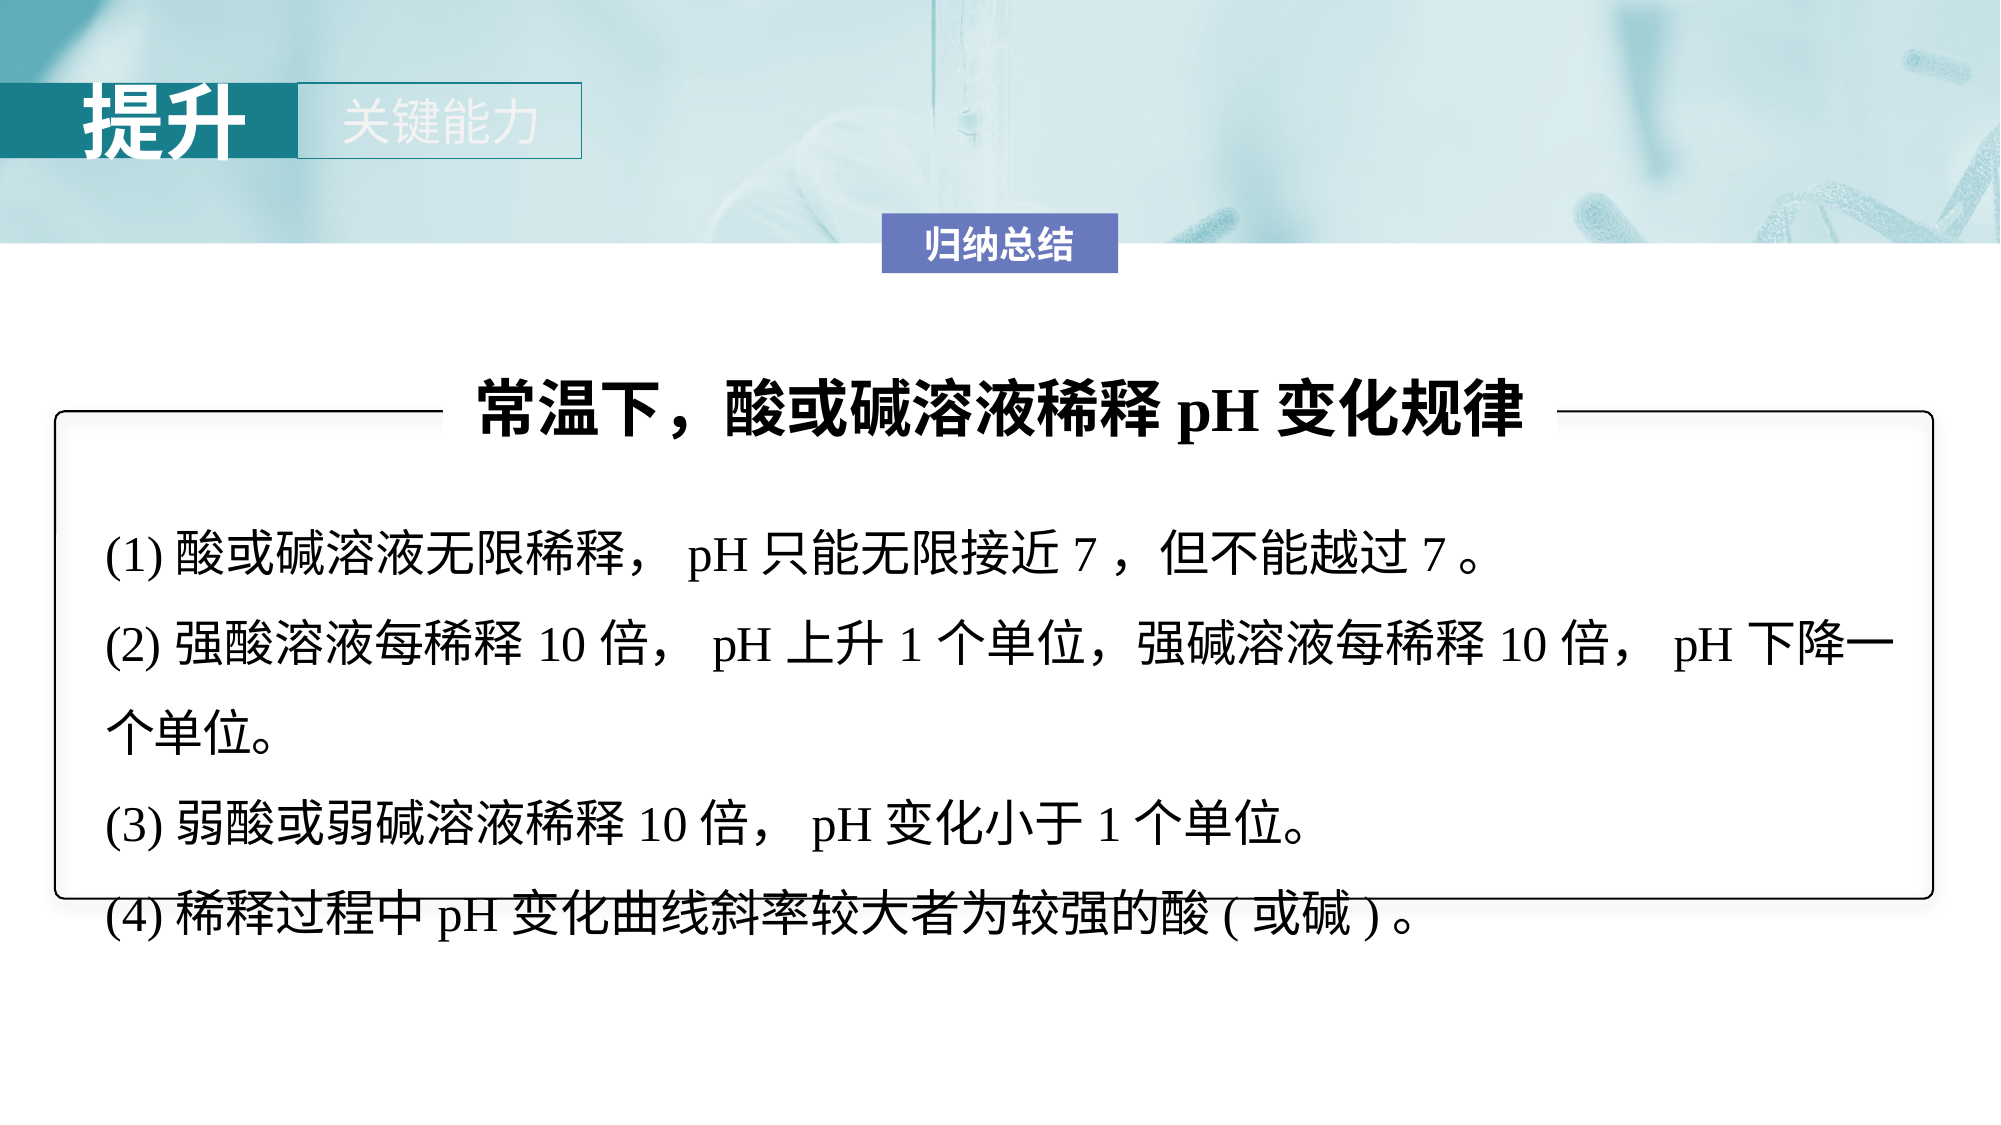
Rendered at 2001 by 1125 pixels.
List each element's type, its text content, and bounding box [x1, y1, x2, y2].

text_box 常温下，酸或碱溶液稀释pH变化规律 [442, 361, 1557, 452]
text_box [53, 410, 1935, 900]
text_box (1)酸或碱溶液无限稀释，pH只能无限接近7，但不能越过7。 (2)强酸溶液每稀释10倍，pH上升1个单位，强碱溶液每稀释10倍，pH下降一个单位。 (3)弱酸或弱碱溶液稀释10倍，pH变化小于1个单位。 (4)稀释过程中pH变化曲线斜率较大者为较强的酸(或碱)。 [90, 484, 1910, 950]
